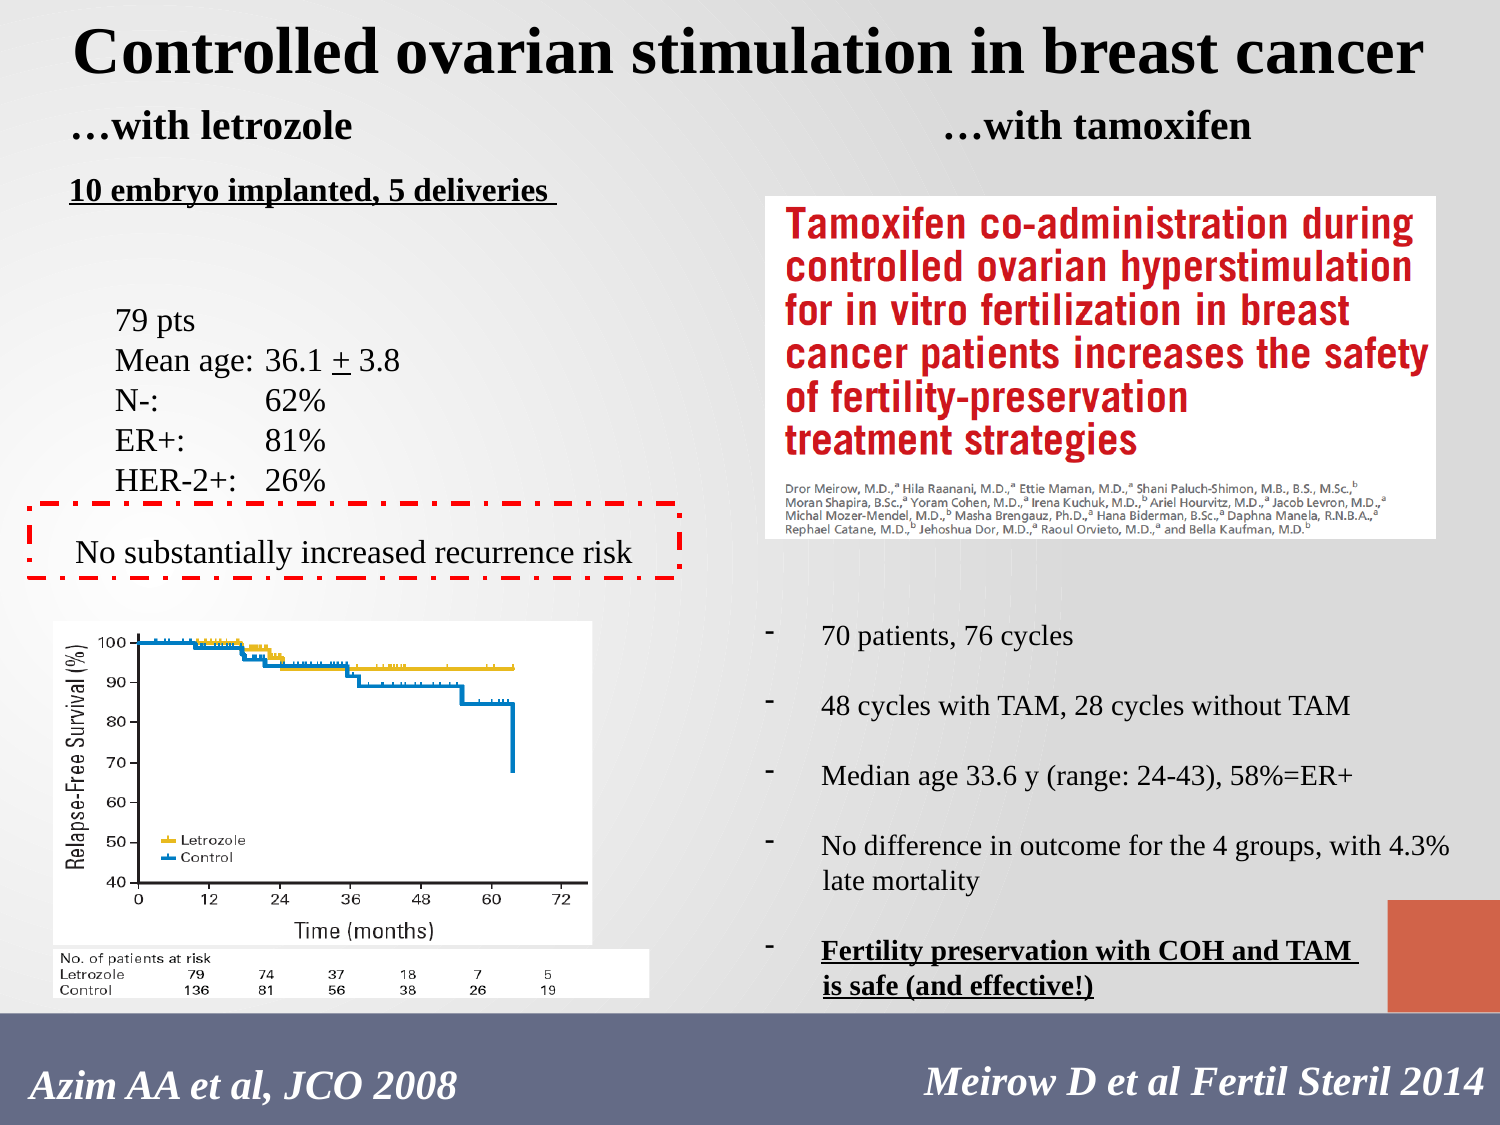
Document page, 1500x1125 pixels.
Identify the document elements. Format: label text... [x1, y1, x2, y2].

text_box 70 patients, 76 cycles 48 cycles with TAM, 28 cycles without TAM Median age 33.6 y (range: 24-43), 58%=ER+ No difference in outcome for the 4 groups, with 4.3% late mortality Fertility preservation with COH and TAM is safe (and effective!) [749, 574, 1500, 1125]
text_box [52, 621, 650, 999]
text_box [65, 231, 444, 492]
text_box Meirow D et al Fertil Steril 2014 [832, 1046, 1500, 1112]
text_box 10 embryo implanted, 5 deliveries [29, 160, 597, 216]
text_box Controlled ovarian stimulation in breast cancer [0, 0, 1500, 95]
text_box 79 pts Mean age: 36.1 + 3.8 N-: 62% ER+: 81% HER-2+: 26% [100, 290, 454, 503]
text_box No substantially increased recurrence risk [29, 503, 680, 578]
picture [764, 195, 1436, 540]
text_box …with tamoxifen [927, 90, 1268, 155]
text_box …with letrozole [54, 90, 368, 155]
text_box Azim AA et al, JCO 2008 [14, 1050, 473, 1116]
